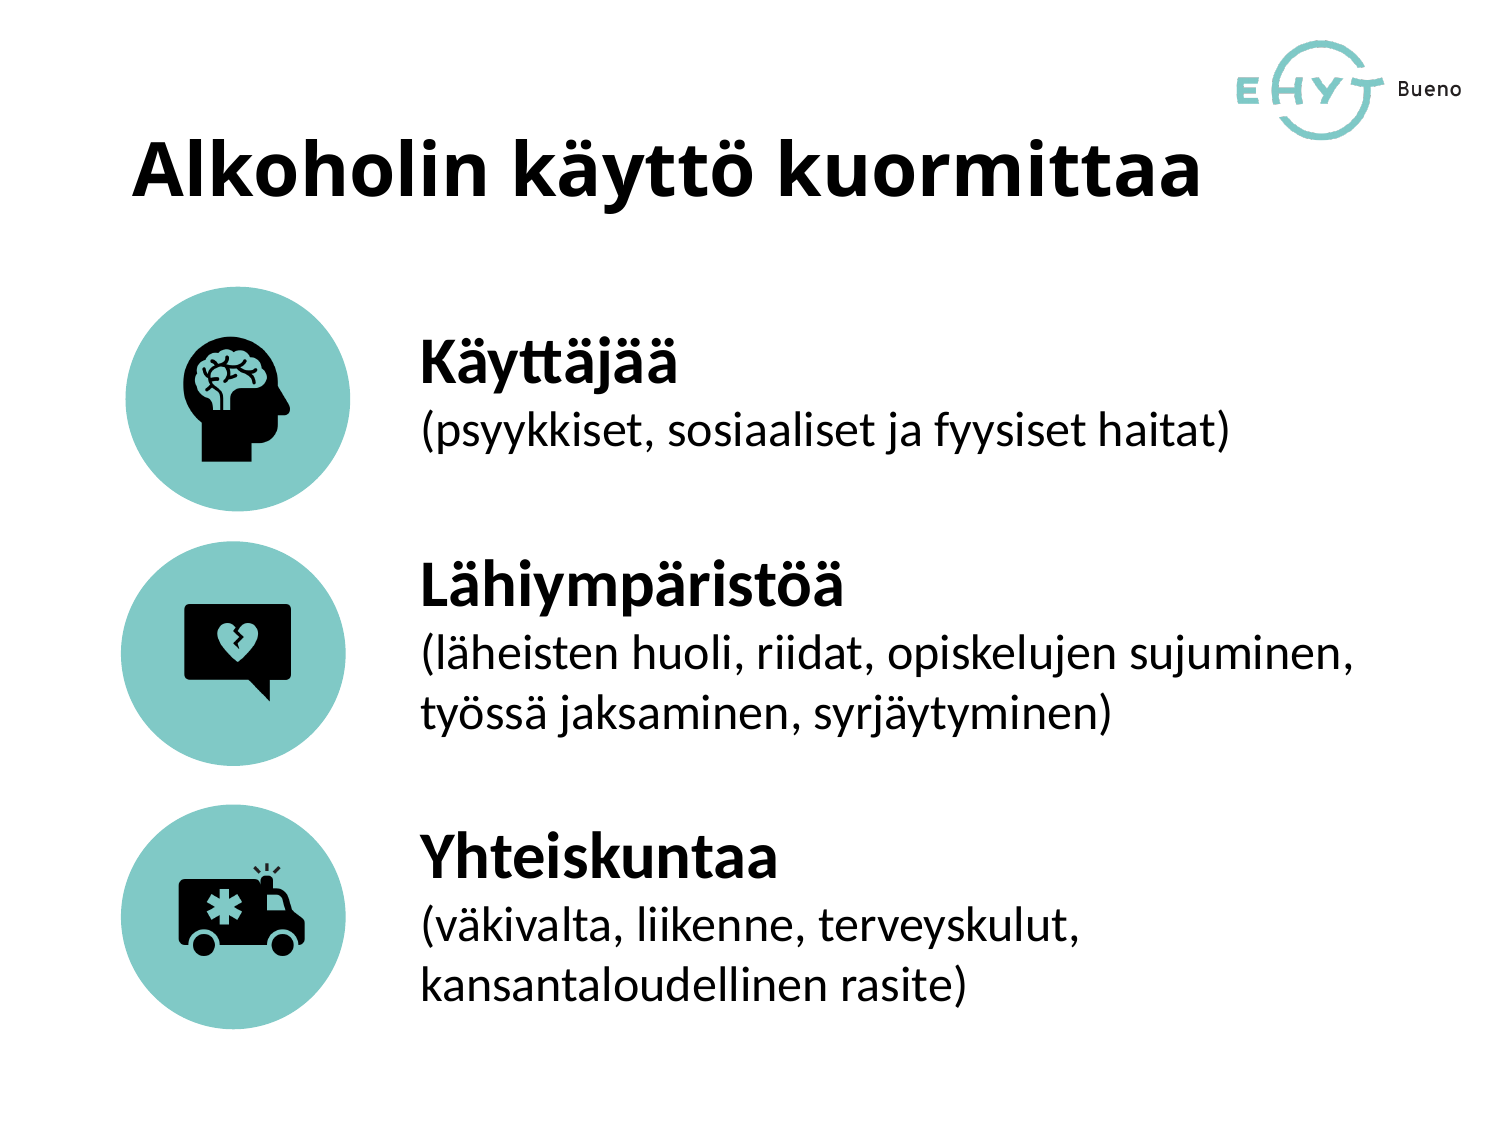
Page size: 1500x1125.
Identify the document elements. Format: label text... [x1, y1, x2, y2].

text_box [124, 321, 352, 513]
title Alkoholin käyttö kuormittaa [117, 124, 1412, 321]
text_box [119, 540, 347, 767]
text_box [357, 286, 1500, 1095]
picture [1230, 31, 1467, 145]
picture [161, 324, 312, 475]
picture [166, 841, 317, 992]
text_box [119, 803, 347, 1031]
picture [162, 577, 313, 728]
